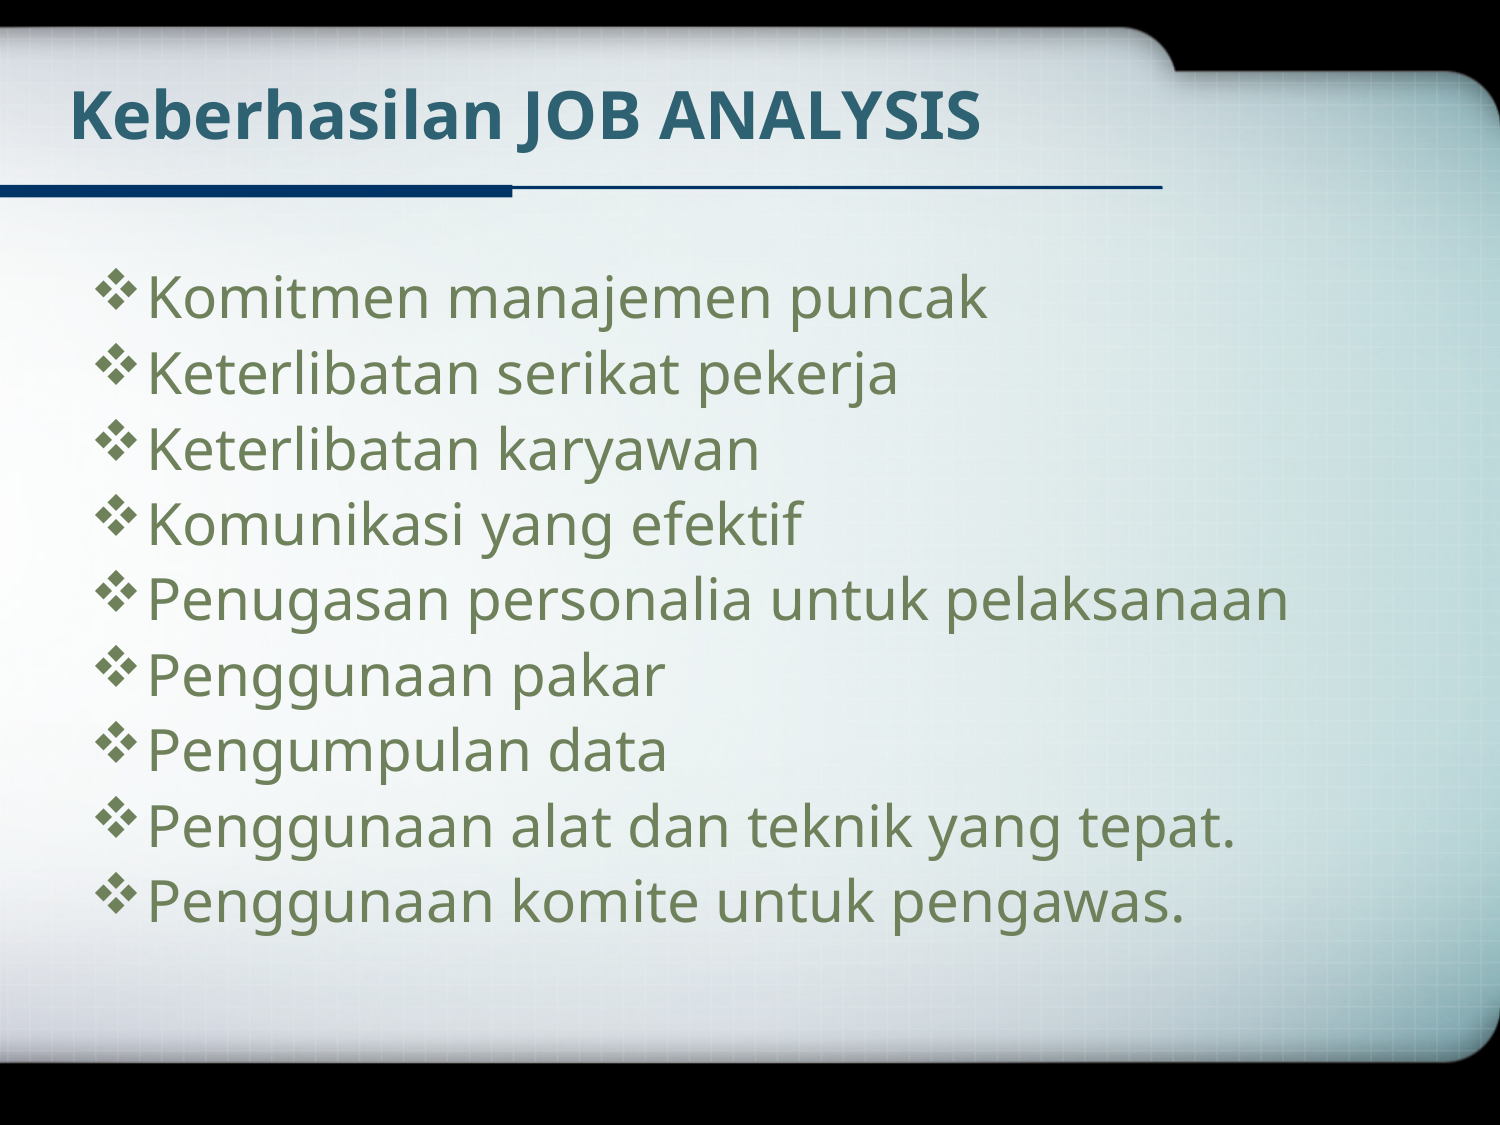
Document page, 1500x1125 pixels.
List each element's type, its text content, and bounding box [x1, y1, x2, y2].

picture [0, 0, 1500, 1125]
list Komitmen manajemen puncak Keterlibatan serikat pekerja Keterlibatan karyawan Komunikasi yang efektif Penugasan personalia untuk pelaksanaan Penggunaan pakar Pengumpulan data Penggunaan alat dan teknik yang tepat. Penggunaan komite untuk pengawas. [74, 260, 1426, 977]
title Keberhasilan JOB ANALYSIS [52, 66, 1316, 160]
